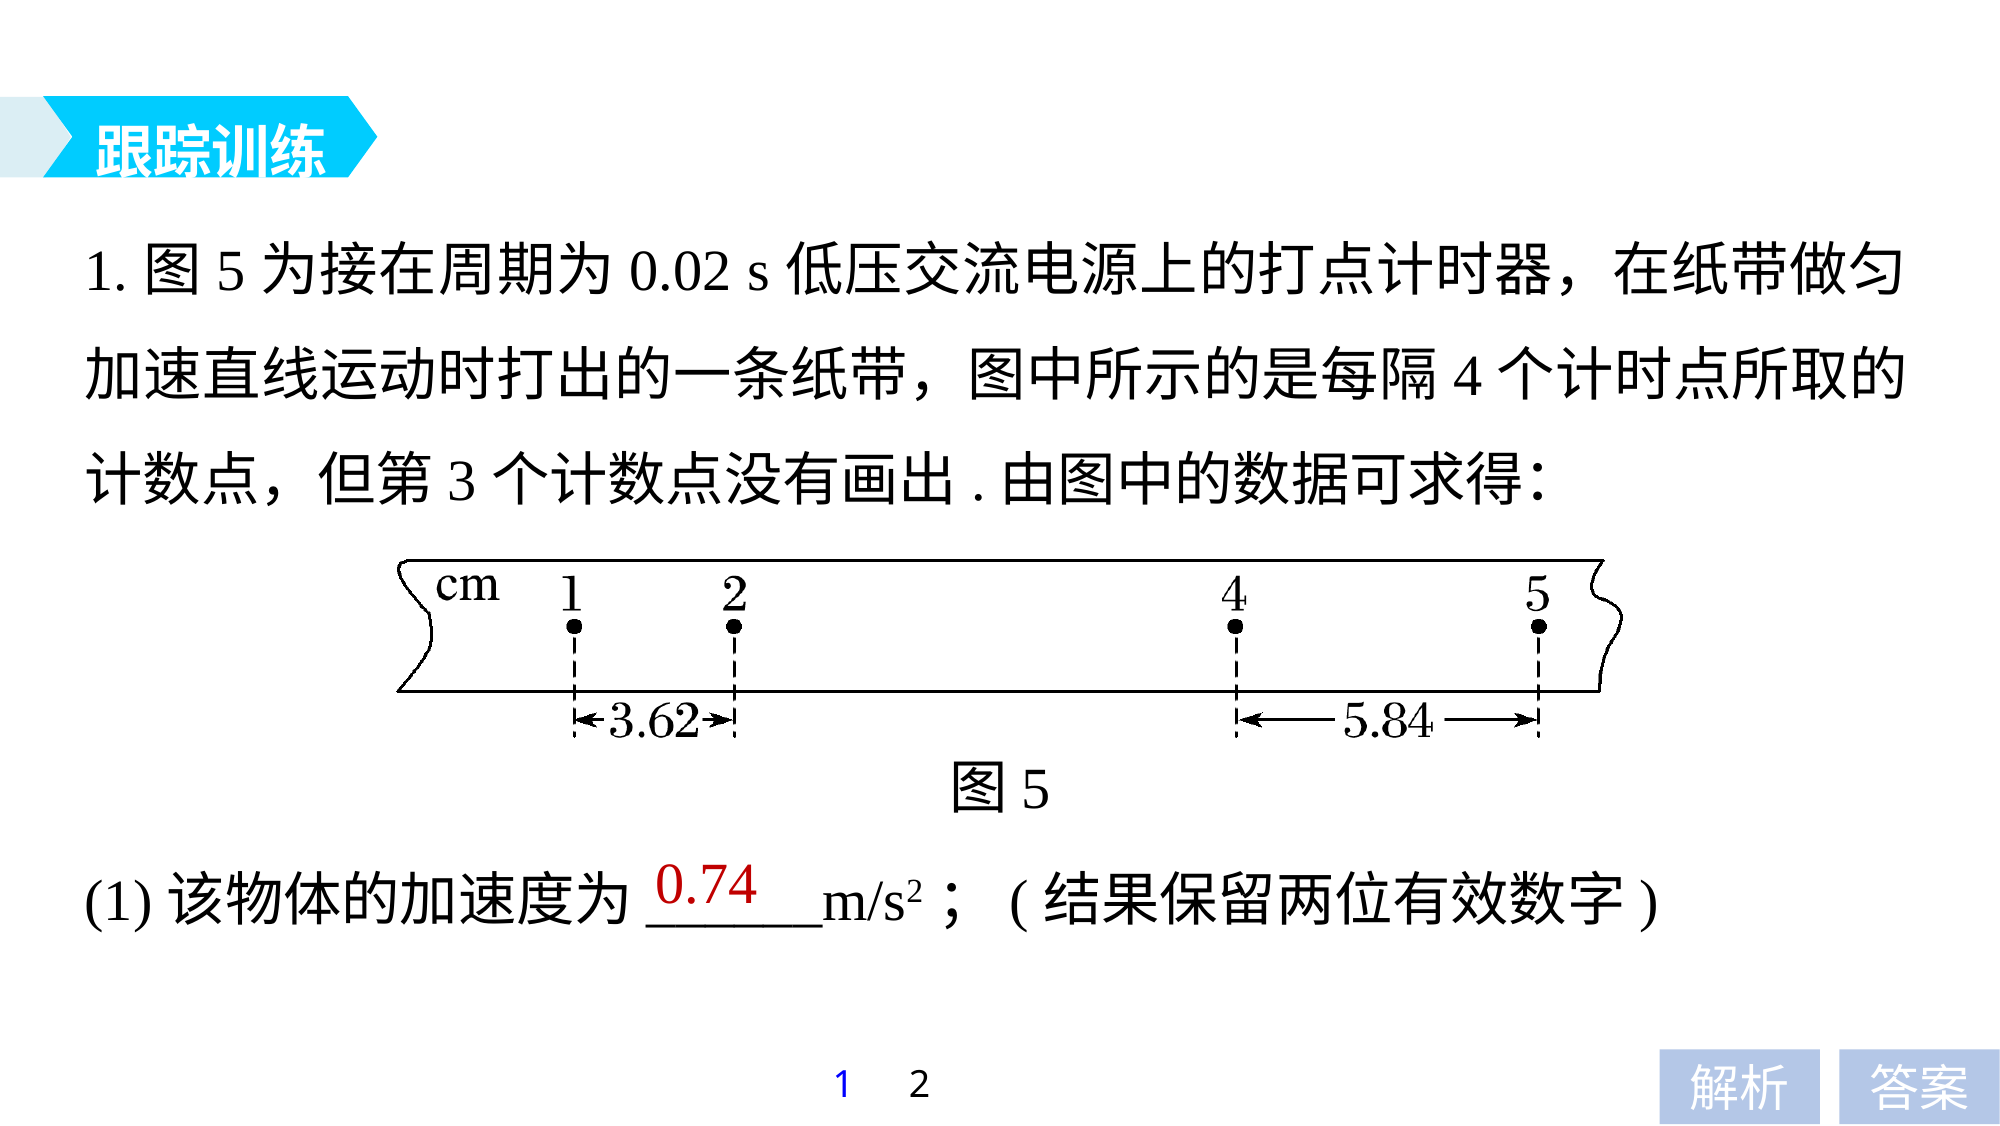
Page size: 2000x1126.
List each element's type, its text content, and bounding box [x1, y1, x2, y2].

text_box (1)该物体的加速度为______m/s2；(结果保留两位有效数字) [69, 819, 1923, 940]
text_box 2 [887, 1035, 953, 1126]
text_box 1 [810, 1035, 876, 1126]
picture [350, 543, 1650, 757]
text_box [0, 69, 383, 180]
text_box 0.74 [641, 838, 773, 923]
text_box 1.图5为接在周期为0.02 s低压交流电源上的打点计时器，在纸带做匀加速直线运动时打出的一条纸带，图中所示的是每隔4个计时点所取的计数点，但第3个计数点没有画出.由图中的数据可求得： [69, 189, 1923, 520]
text_box 图5 [934, 765, 1066, 819]
text_box 答案 [1839, 1049, 2000, 1125]
text_box 解析 [1659, 1049, 1820, 1125]
